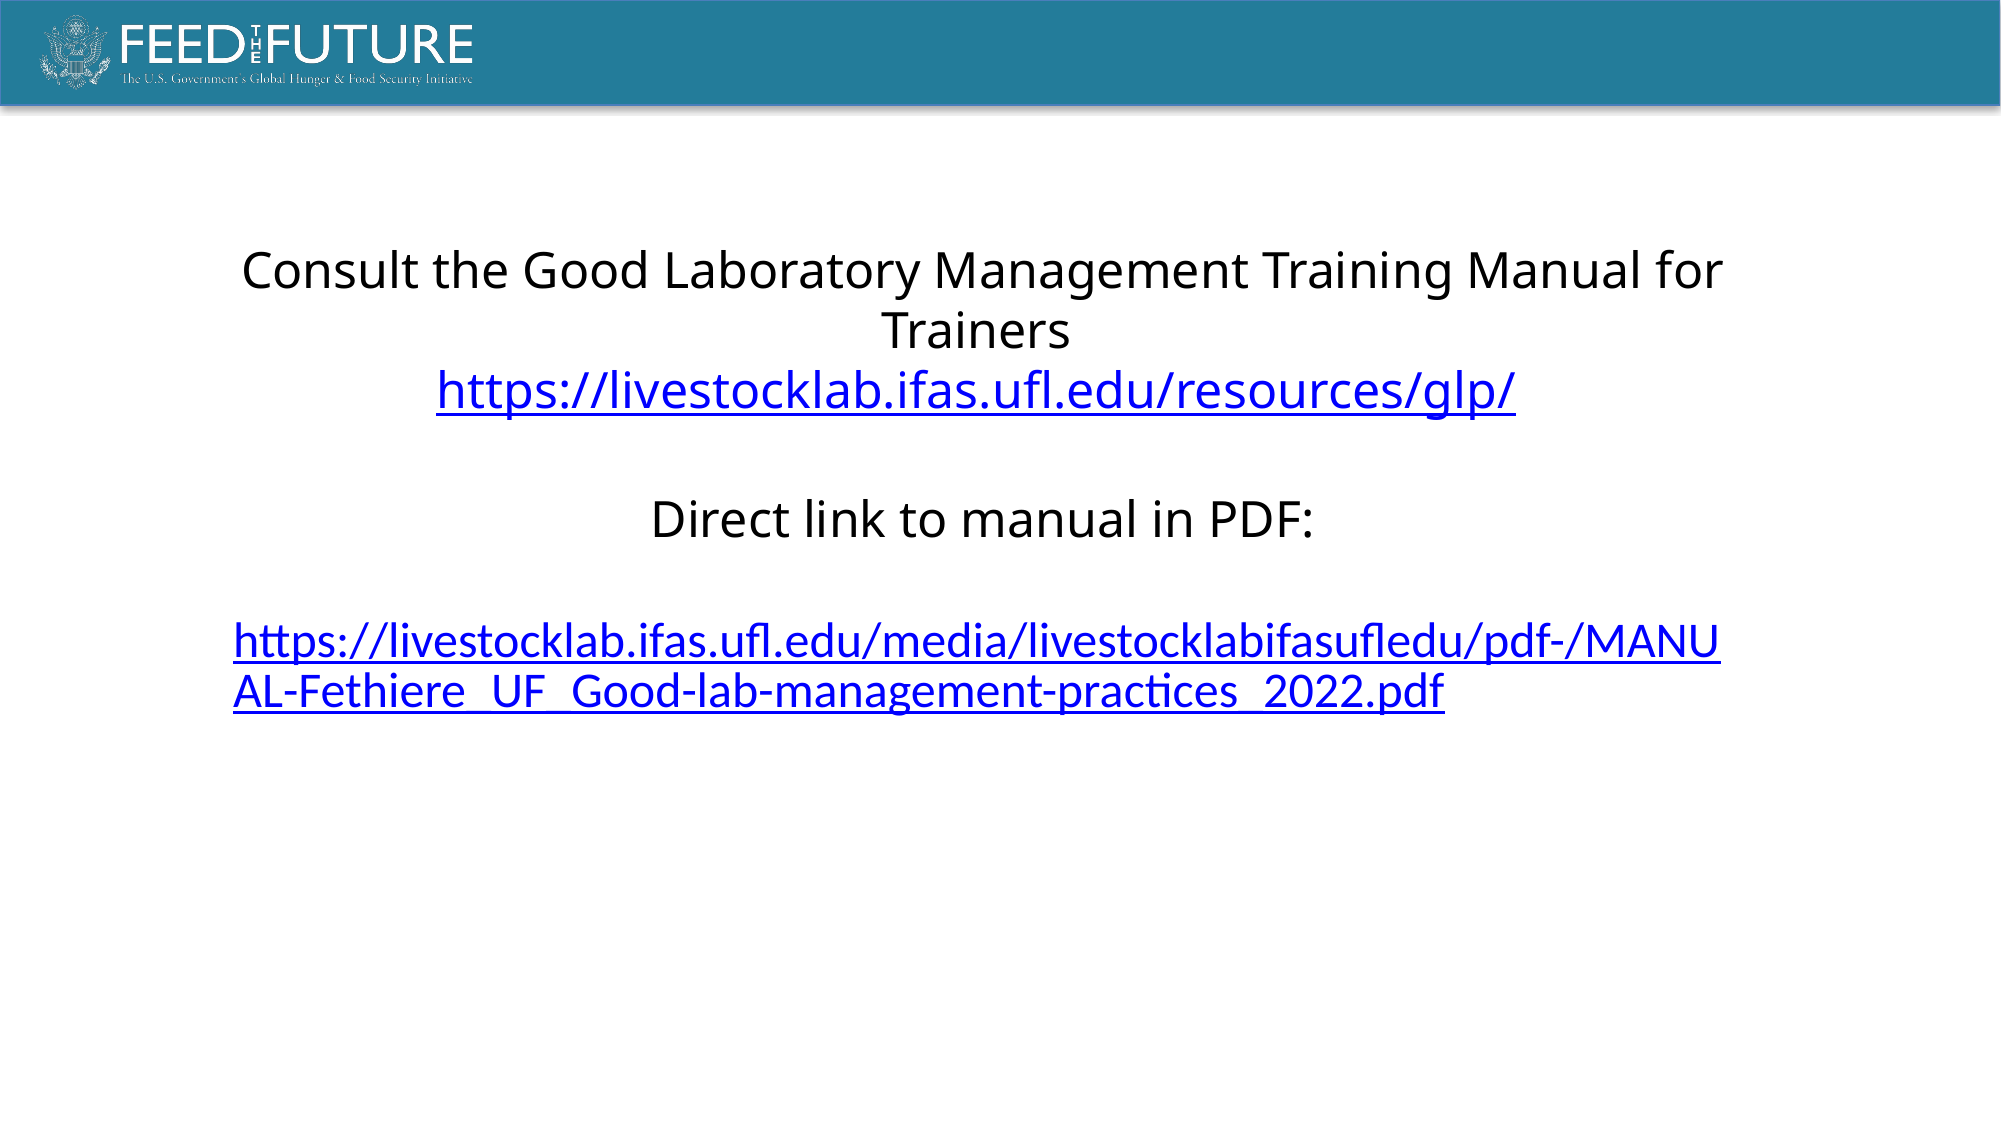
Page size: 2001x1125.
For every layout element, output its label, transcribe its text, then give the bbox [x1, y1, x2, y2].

text_box Consult the Good Laboratory Management Training Manual for Trainers https://livestocklab.ifas.ufl.edu/resources/glp/ Direct link to manual in PDF: https://livestocklab.ifas.ufl.edu/media/livestocklabifasufledu/pdf-/MANUAL-Fethiere_UF_Good-lab-management-practices_2022.pdf [218, 231, 1748, 735]
